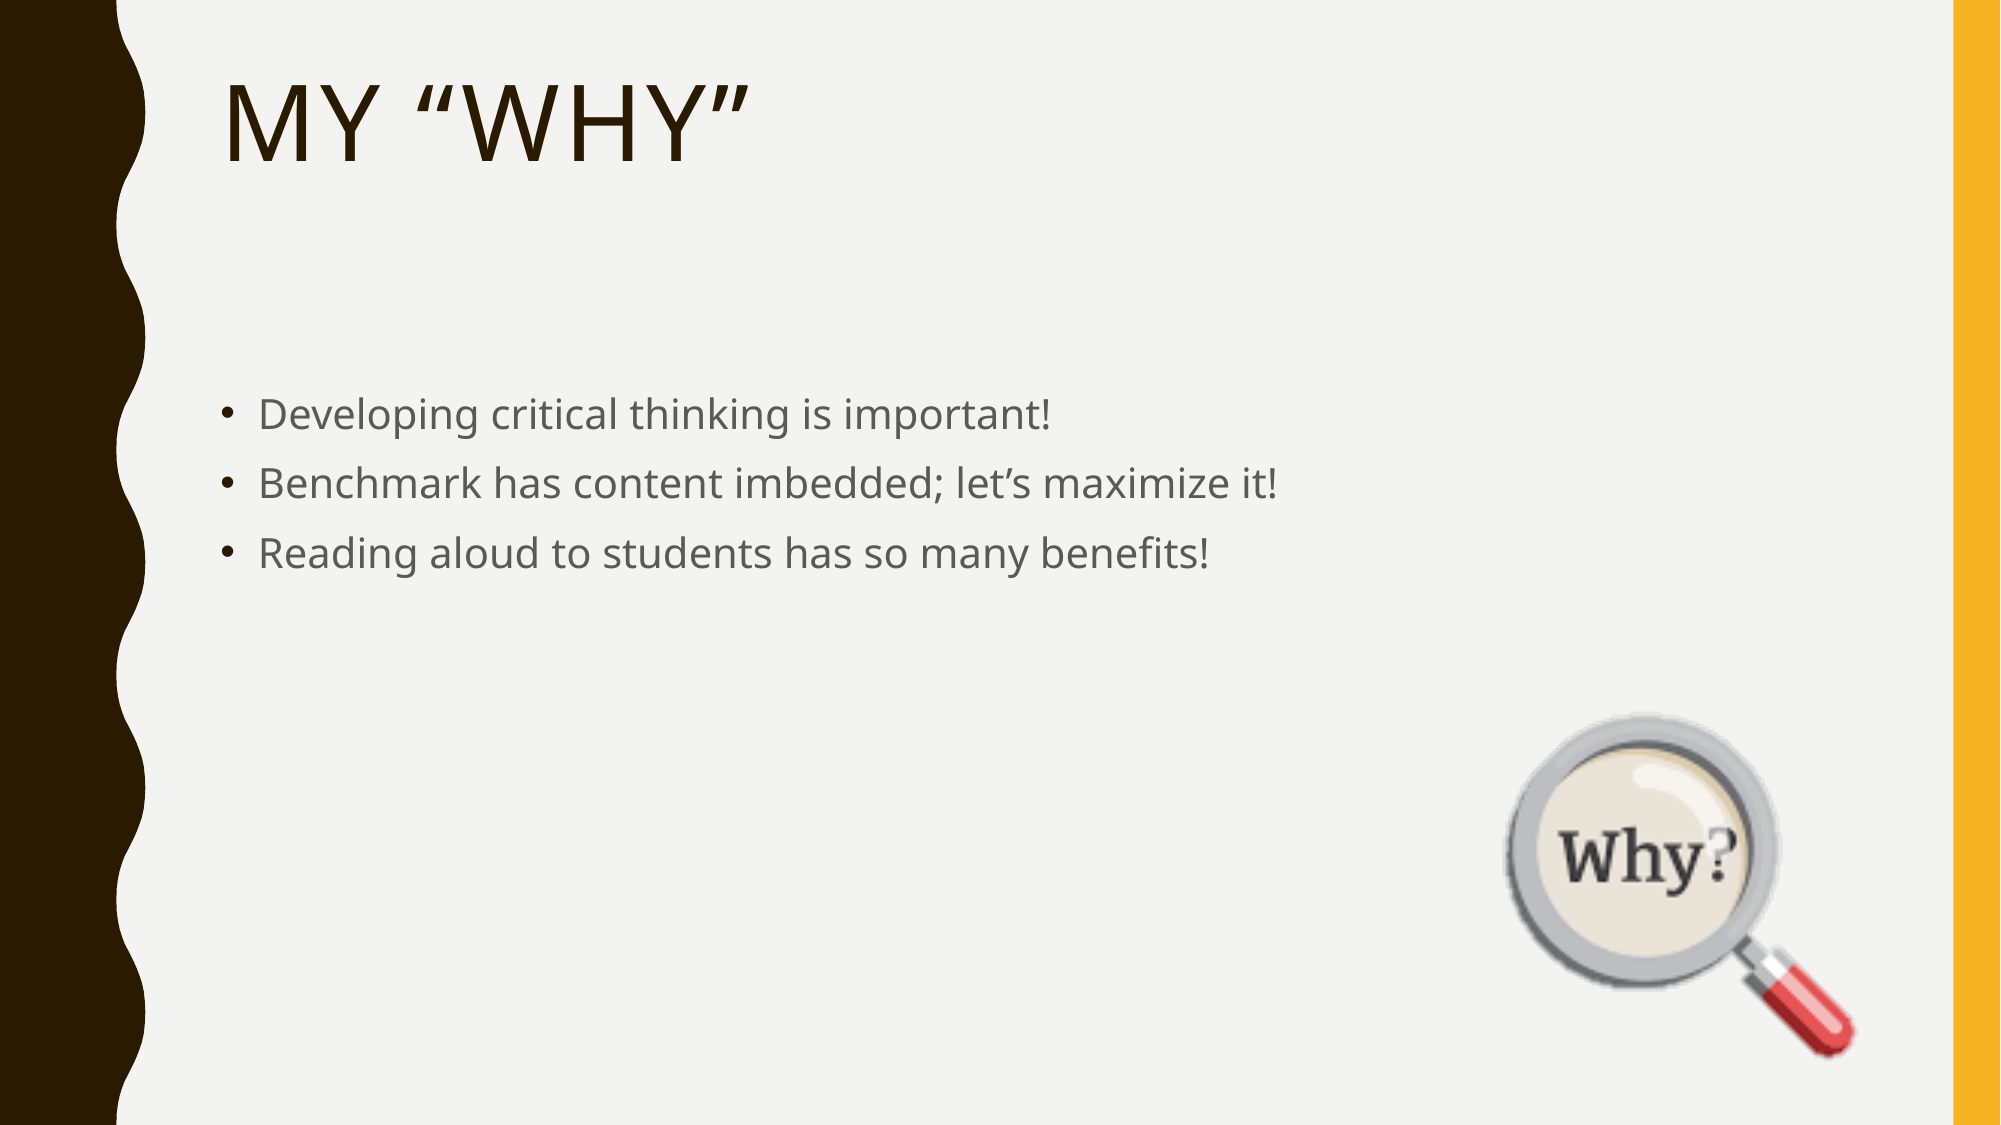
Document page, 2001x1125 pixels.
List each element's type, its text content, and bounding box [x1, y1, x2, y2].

list Developing critical thinking is important! Benchmark has content imbedded; let’s maximize it! Reading aloud to students has so many benefits! [205, 375, 1875, 965]
picture [1171, 644, 2000, 1125]
title My “why” [205, 62, 1875, 308]
